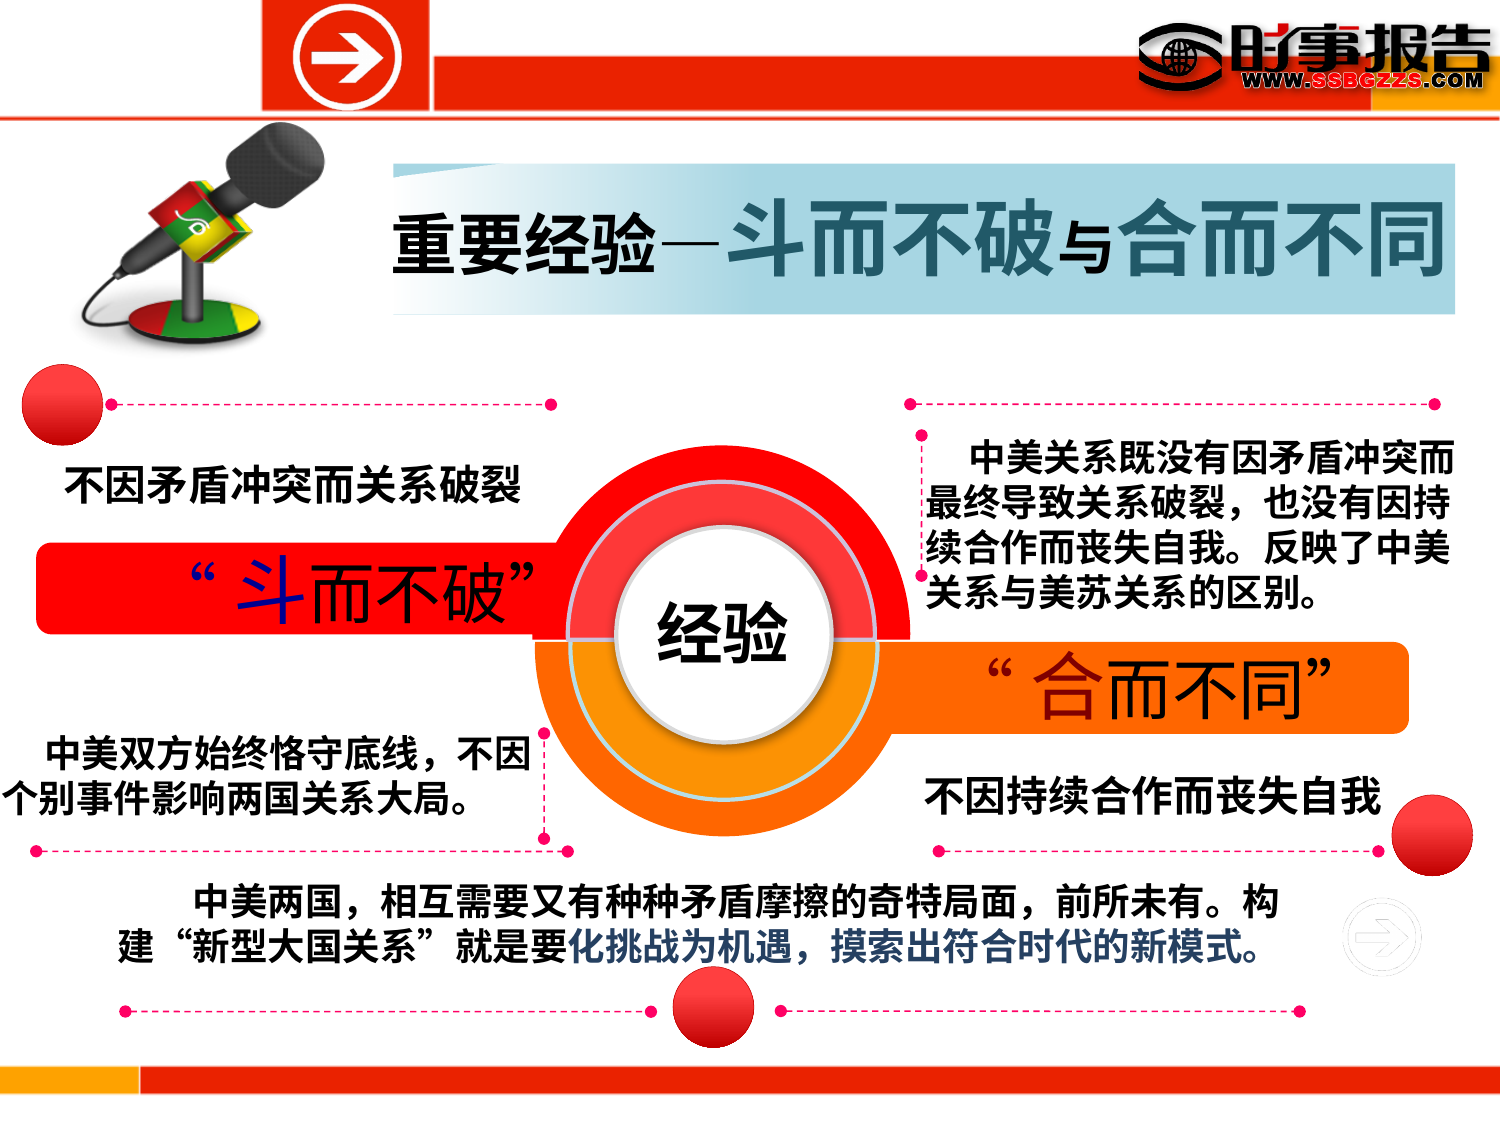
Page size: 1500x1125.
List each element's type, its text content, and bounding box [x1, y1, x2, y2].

text_box 中美两国，相互需要又有种种矛盾摩擦的奇特局面，前所未有。构建“新型大国关系”就是要化挑战为机遇，摸索出符合时代的新模式。 [102, 870, 1309, 976]
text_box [0, 364, 568, 852]
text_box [574, 445, 905, 643]
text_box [910, 404, 1484, 877]
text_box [574, 651, 905, 837]
picture [0, 0, 1500, 1125]
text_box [615, 526, 832, 743]
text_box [356, 131, 1500, 315]
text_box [125, 966, 1300, 1048]
